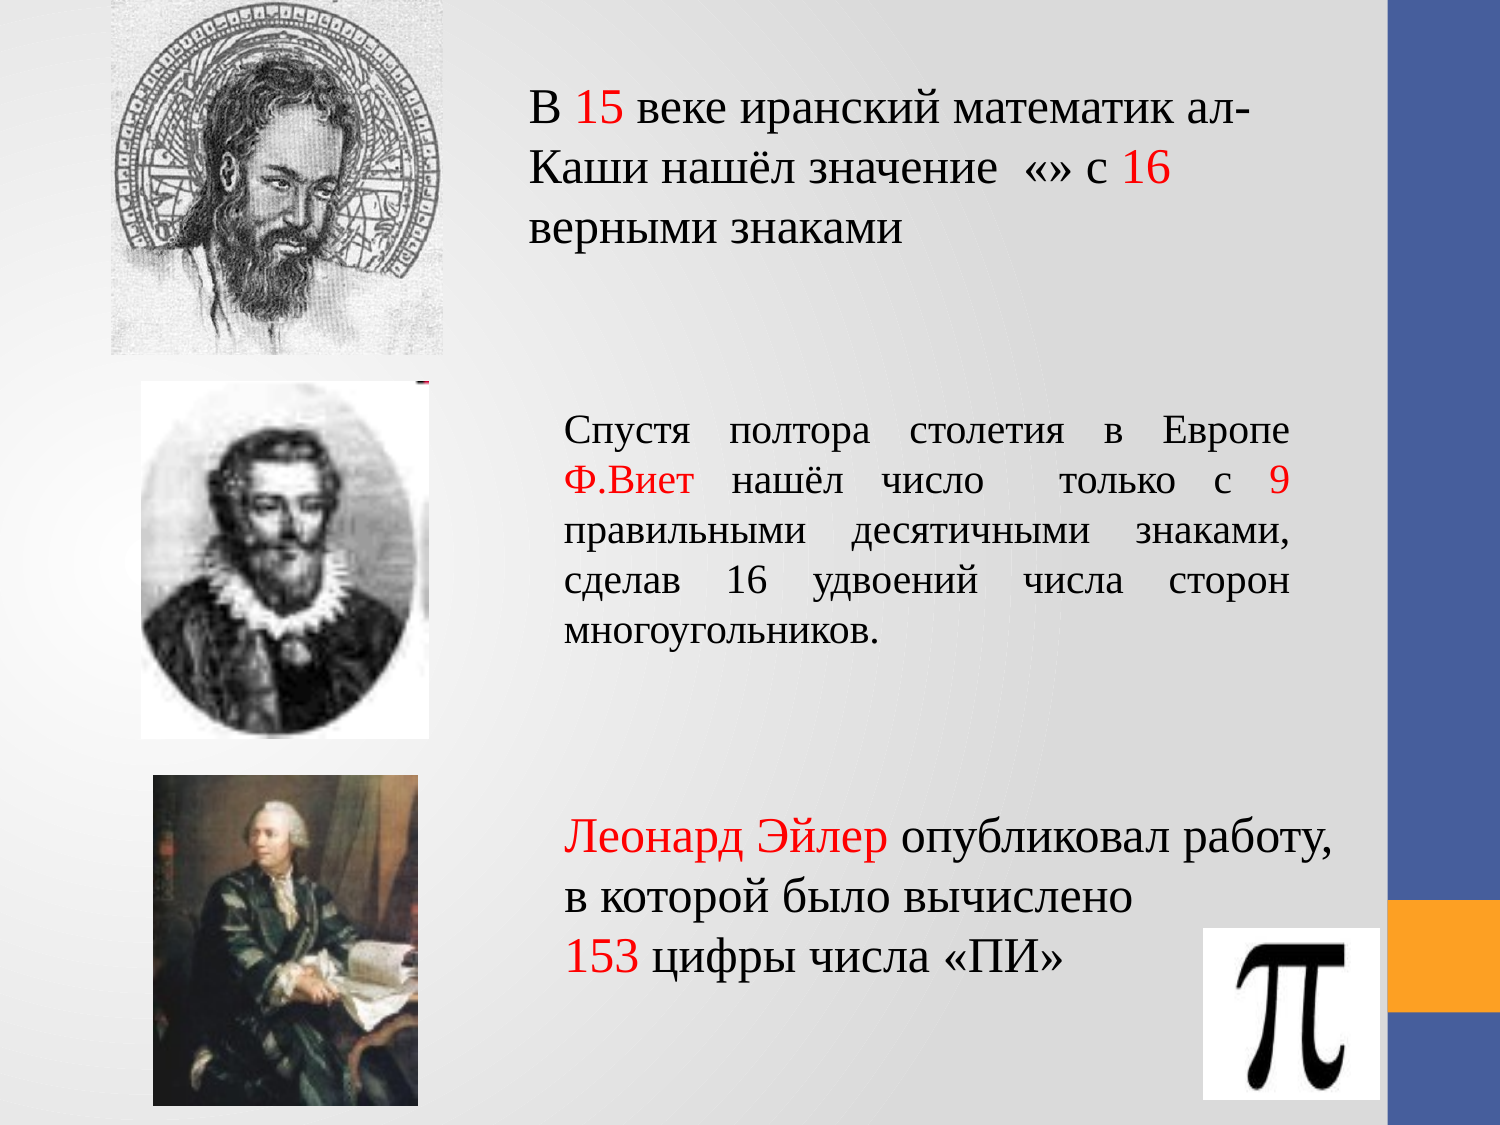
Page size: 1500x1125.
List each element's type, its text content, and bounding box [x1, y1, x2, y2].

picture [152, 774, 418, 1107]
text_box Спустя полтора столетия в Европе Ф.Виет нашёл число только с 9 правильными десятичными знаками, сделав 16 удвоений числа сторон многоугольников. [549, 394, 1306, 660]
text_box Леонард Эйлер опубликовал работу, в которой было вычислено 153 цифры числа «ПИ» [549, 794, 1353, 1050]
picture [140, 380, 430, 740]
picture [111, 0, 444, 355]
picture [1203, 928, 1381, 1100]
